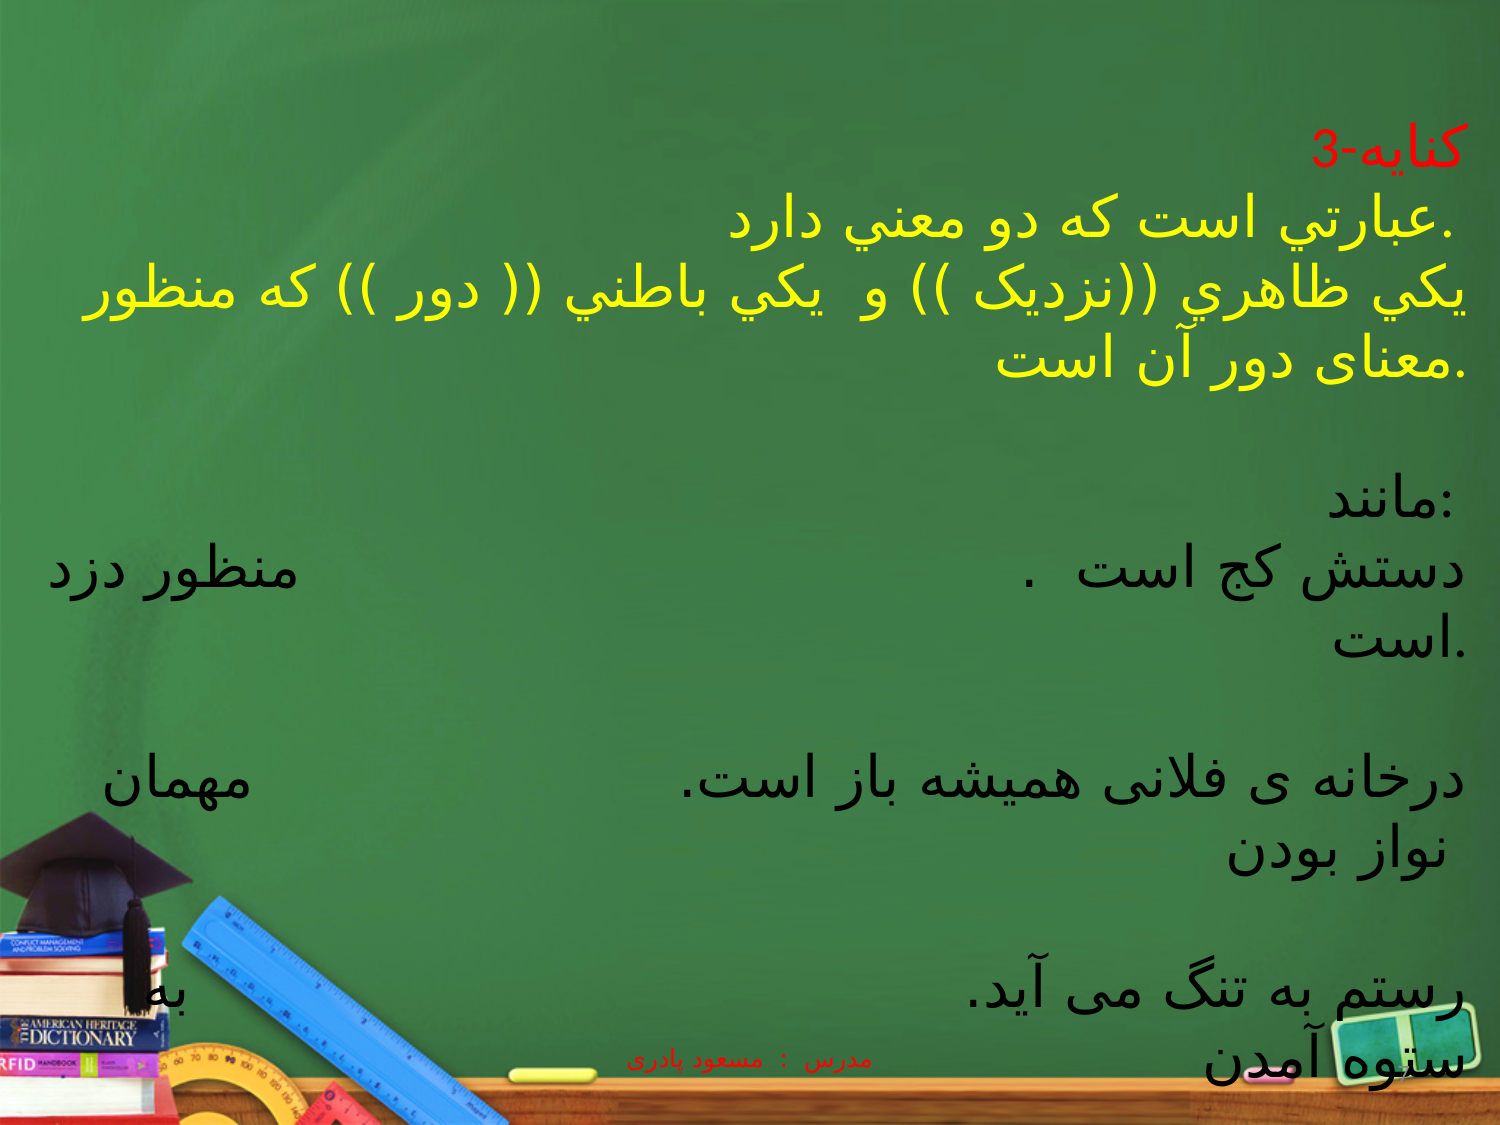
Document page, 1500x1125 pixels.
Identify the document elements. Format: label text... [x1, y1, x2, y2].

slide_number 7 [1074, 1042, 1425, 1103]
text_box 3-كنايه عبارتي است كه دو معني دارد. يكي ظاهري ((نزدیک )) و يكي باطني (( دور )) که منظور معنای دور آن است. مانند: دستش كج است . منظور دزد است. درخانه ی فلانی همیشه باز است. مهمان نواز بودن رستم به تنگ می آید. به ستوه آمدن [29, 101, 1484, 1125]
footer مدرس : مسعود پادری [512, 1042, 988, 1103]
picture [0, 0, 1500, 1125]
